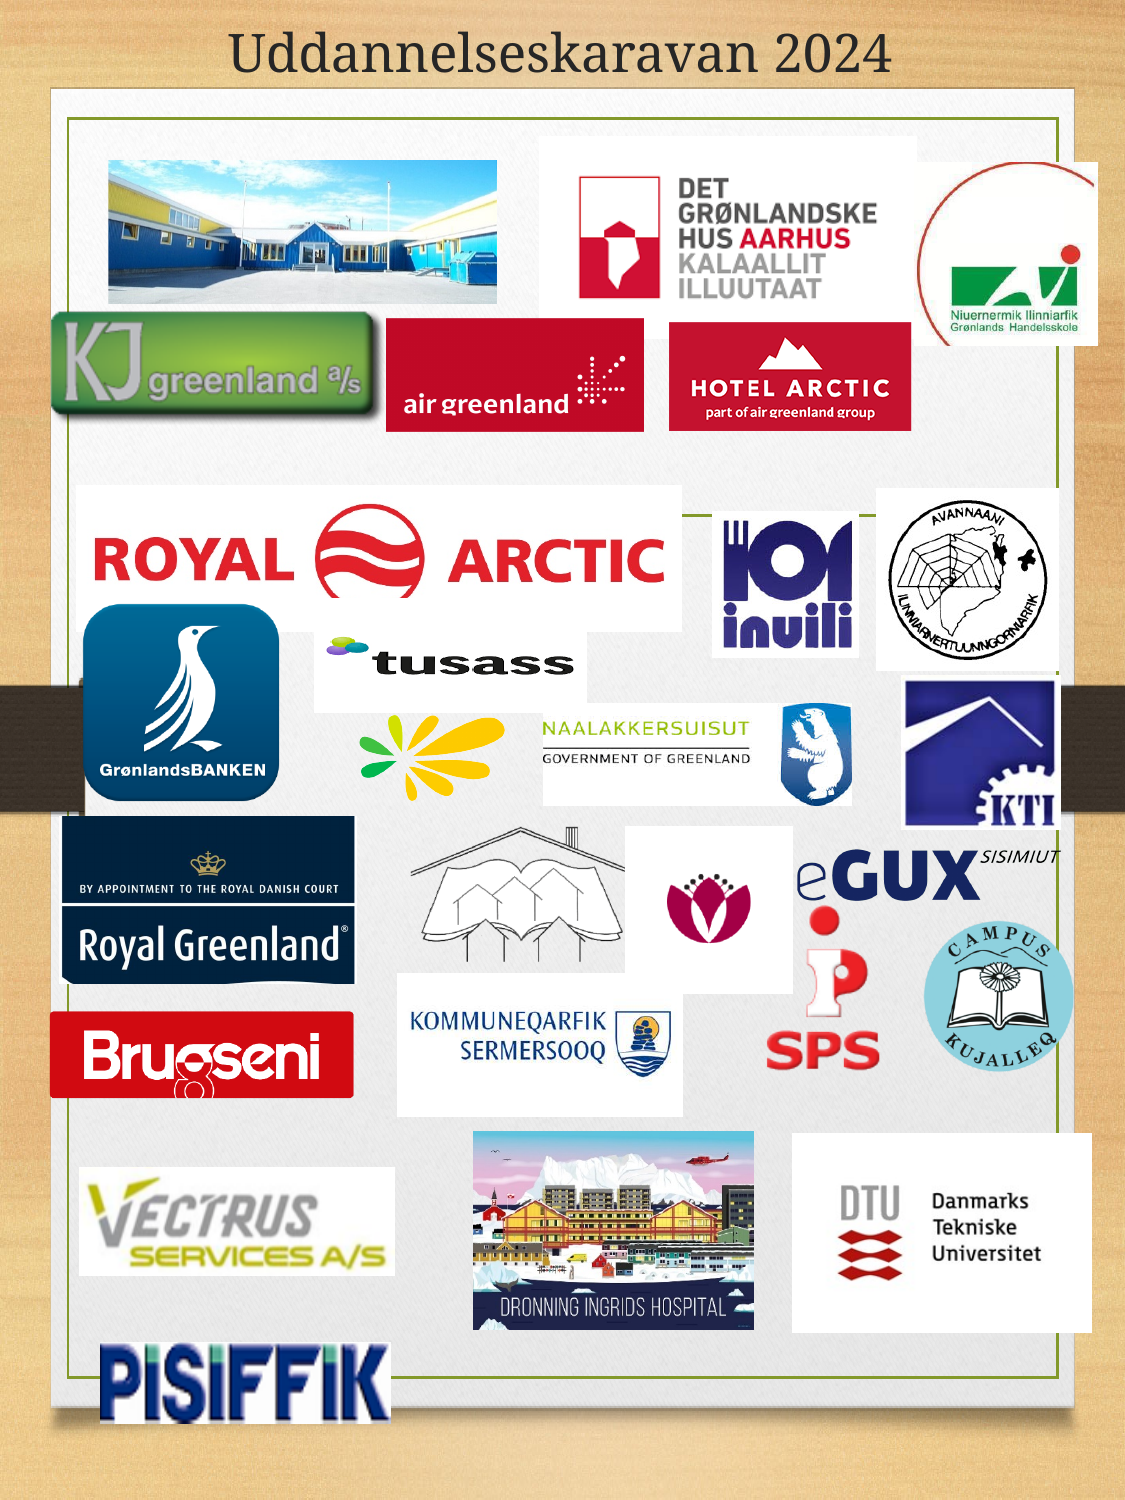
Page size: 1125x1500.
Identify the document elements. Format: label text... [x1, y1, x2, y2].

text_box [0, 1, 101, 136]
title Uddannelseskaravan 2024 [59, 11, 1061, 155]
picture [0, 0, 1125, 1500]
